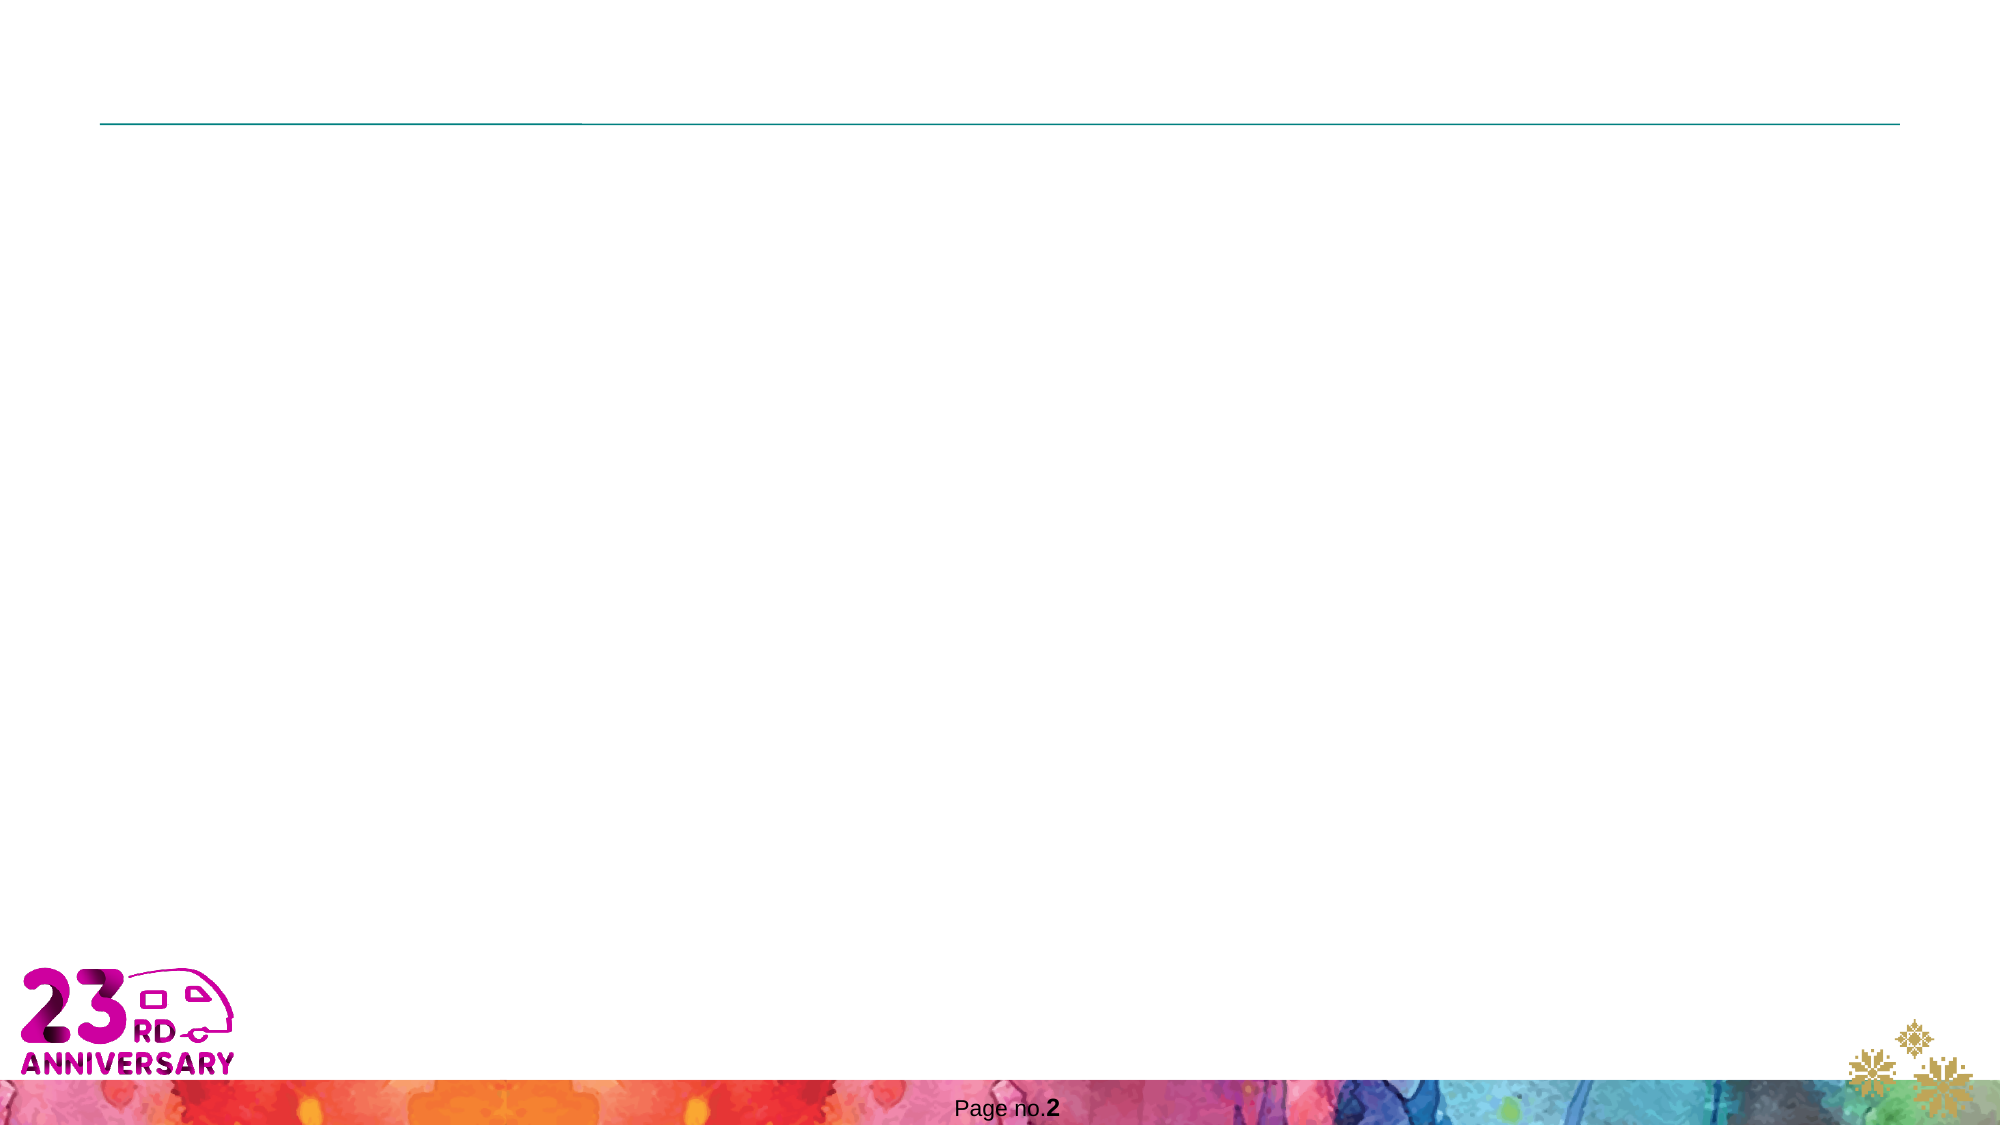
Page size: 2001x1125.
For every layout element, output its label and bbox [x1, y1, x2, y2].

picture [0, 965, 2000, 1125]
